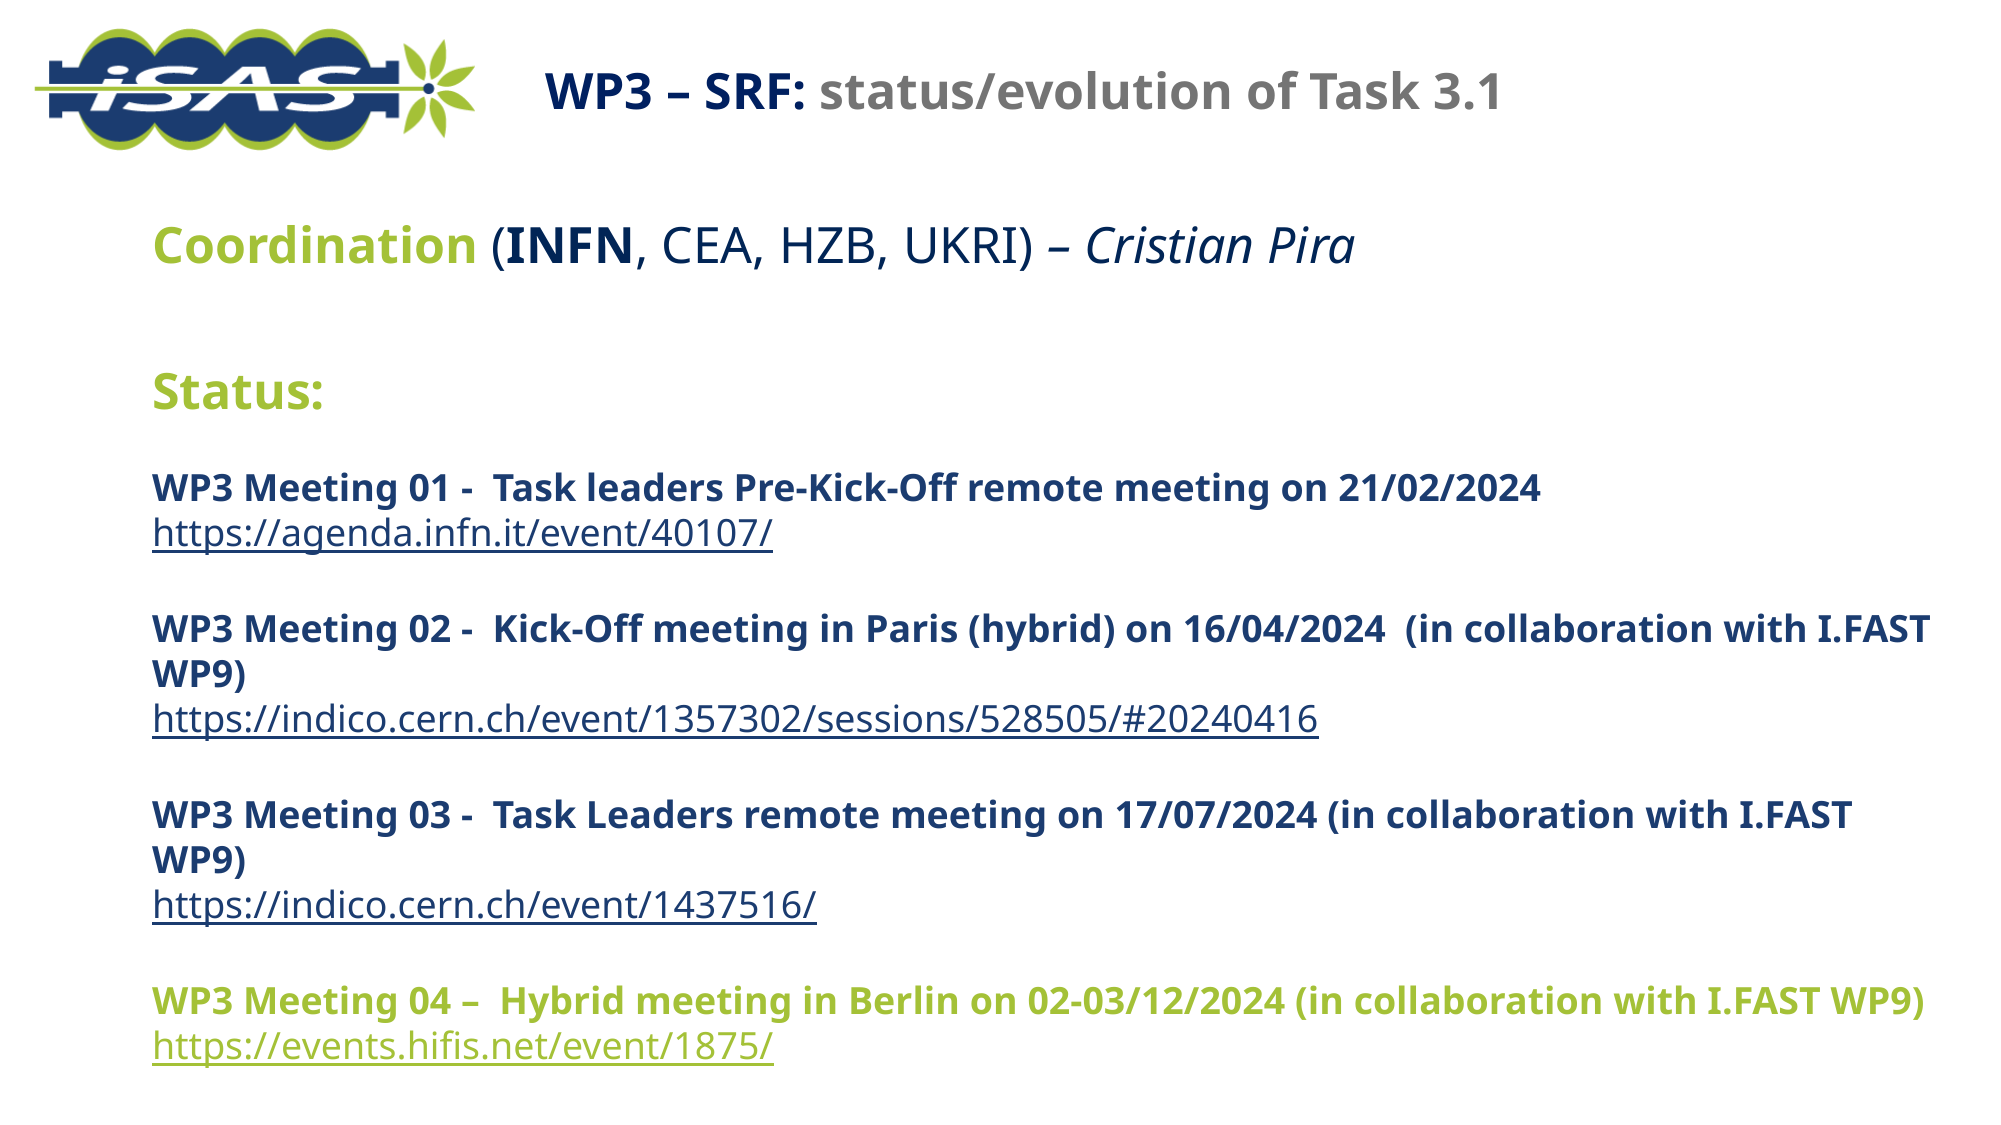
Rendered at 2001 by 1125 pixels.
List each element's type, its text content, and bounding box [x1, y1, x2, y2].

text_box Status: WP3 Meeting 01 - Task leaders Pre-Kick-Off remote meeting on 21/02/2024 https://agenda.infn.it/event/40107/ WP3 Meeting 02 - Kick-Off meeting in Paris (hybrid) on 16/04/2024 (in collaboration with I.FAST WP9) https://indico.cern.ch/event/1357302/sessions/528505/#20240416 WP3 Meeting 03 - Task Leaders remote meeting on 17/07/2024 (in collaboration with I.FAST WP9) https://indico.cern.ch/event/1437516/ WP3 Meeting 04 – Hybrid meeting in Berlin on 02-03/12/2024 (in collaboration with I.FAST WP9) https://events.hifis.net/event/1875/ [137, 352, 1967, 1081]
text_box WP3 – SRF: status/evolution of Task 3.1 [530, 51, 1520, 127]
list Coordination (INFN, CEA, HZB, UKRI) – Cristian Pira [137, 205, 1863, 308]
picture [26, 17, 484, 162]
